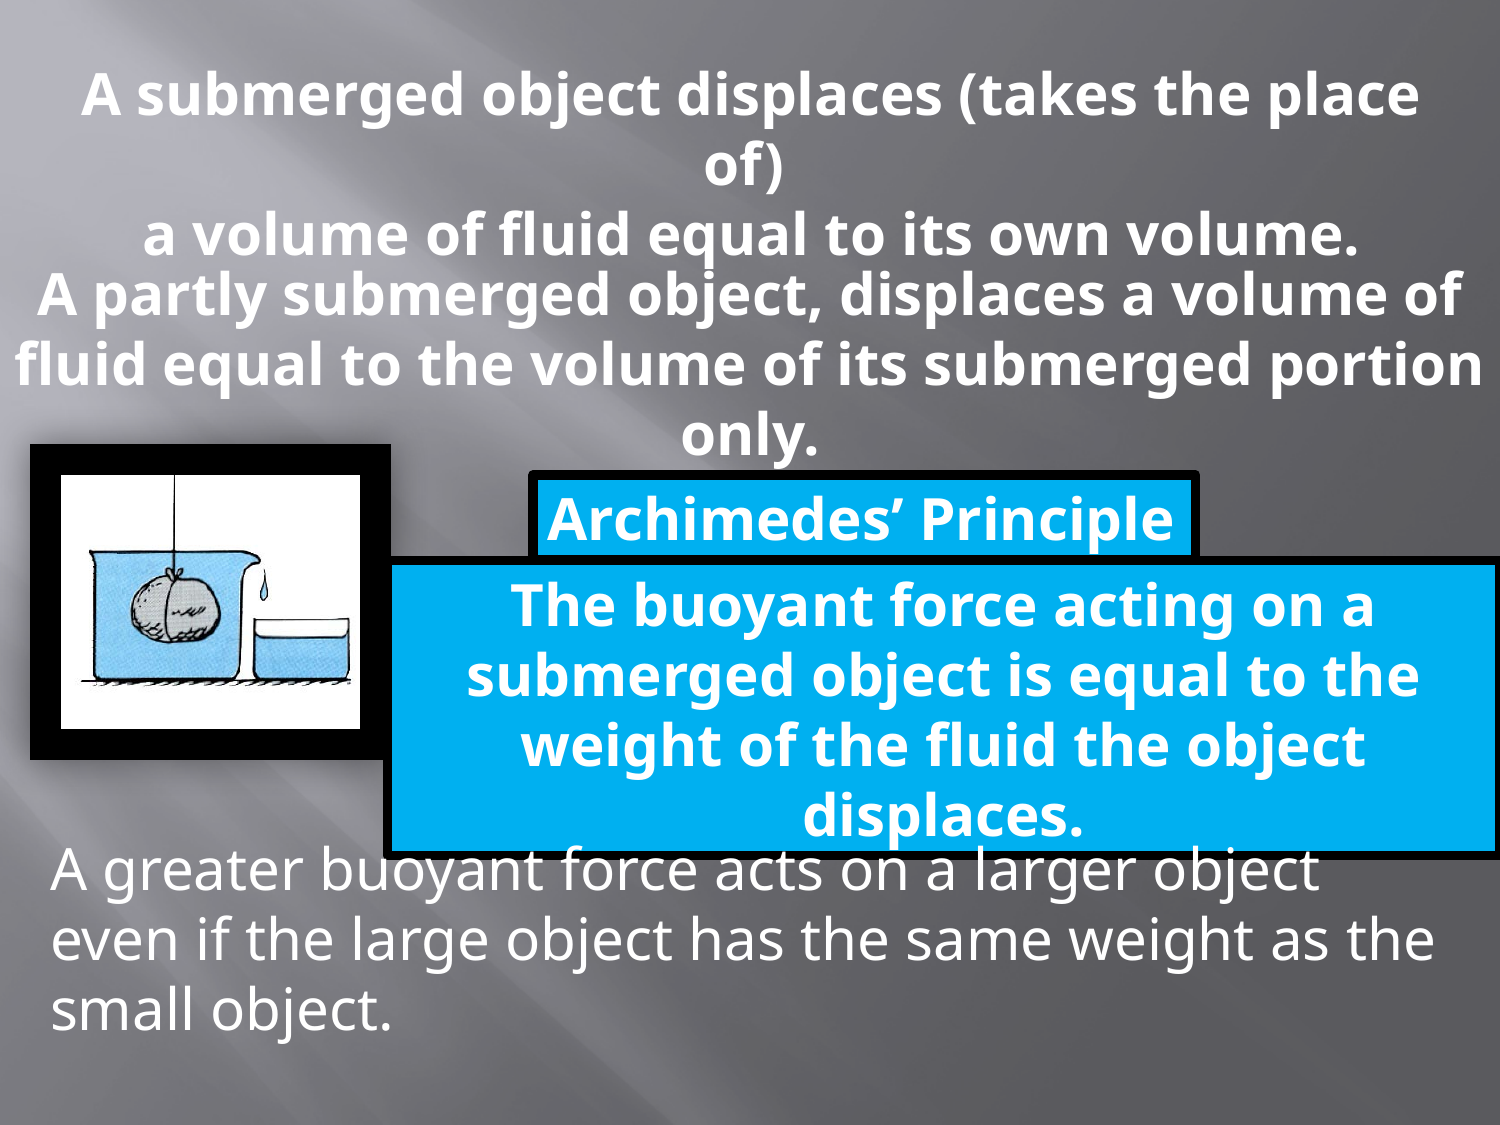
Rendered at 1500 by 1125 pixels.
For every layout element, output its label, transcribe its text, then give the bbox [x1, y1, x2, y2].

text_box A partly submerged object, displaces a volume of fluid equal to the volume of its submerged portion only. [0, 249, 1500, 475]
text_box A greater buoyant force acts on a larger object even if the large object has the same weight as the small object. [35, 825, 1468, 1050]
text_box Archimedes’ Principle [532, 475, 1196, 560]
text_box The buoyant force acting on a submerged object is equal to the weight of the fluid the object displaces. [387, 560, 1500, 856]
picture [60, 474, 361, 729]
text_box A submerged object displaces (takes the place of) a volume of fluid equal to its own volume. [45, 50, 1458, 249]
